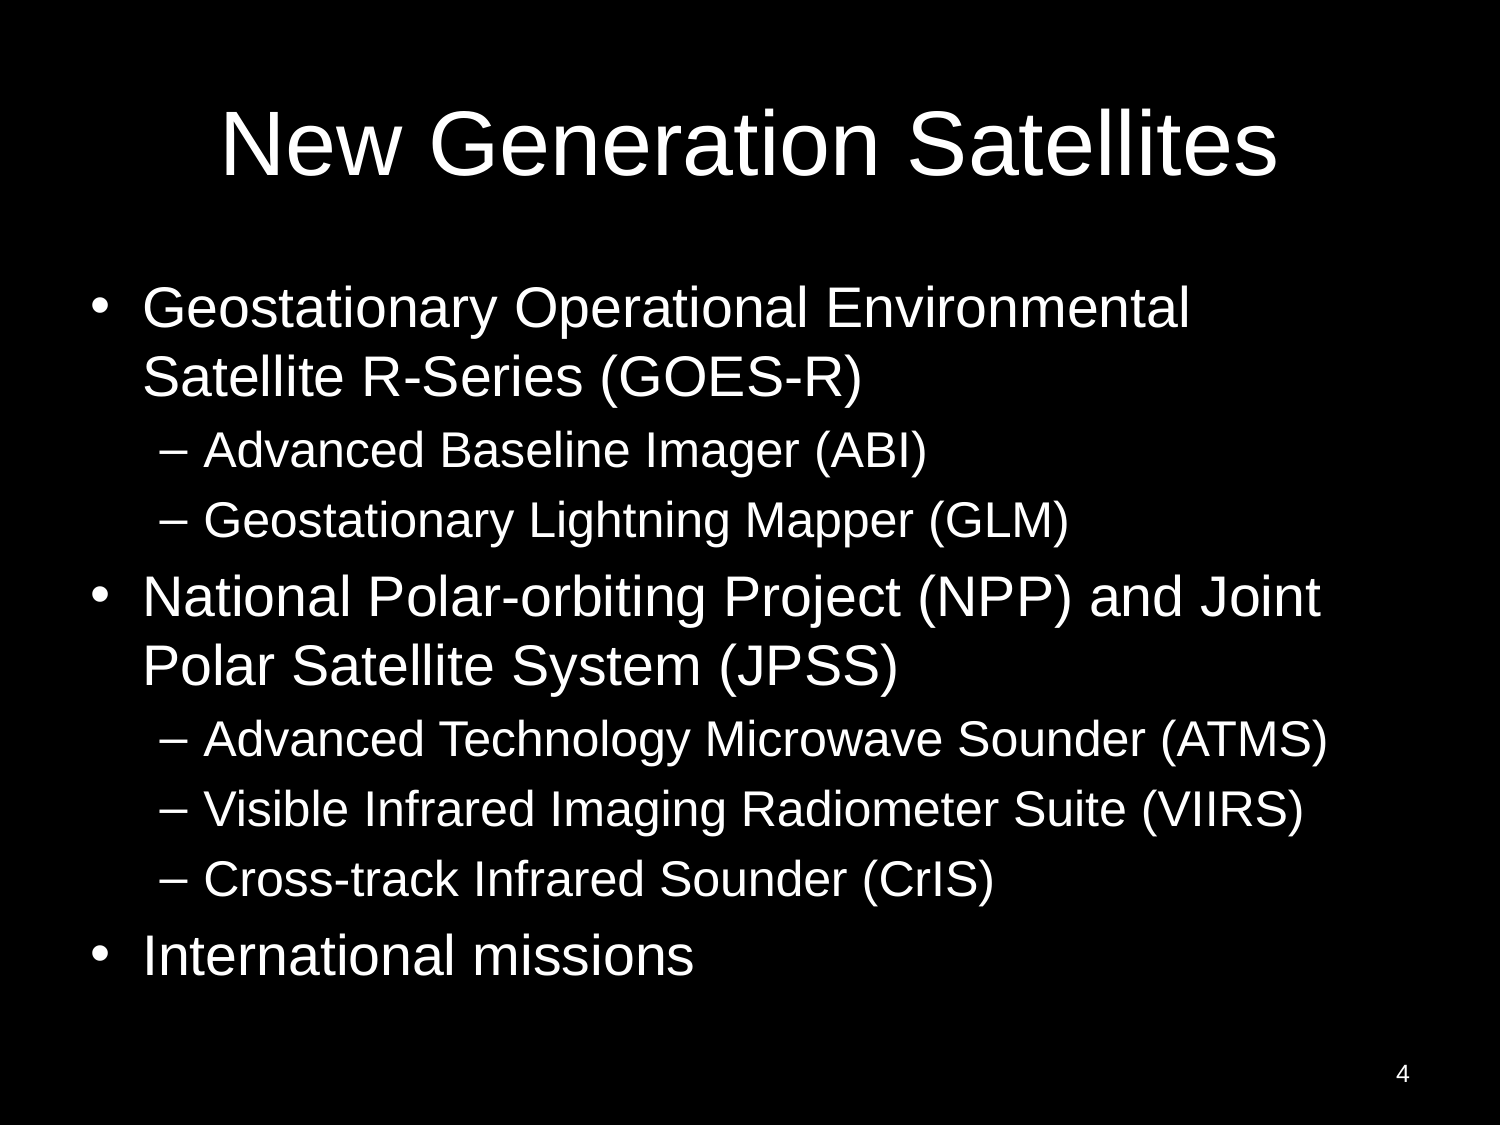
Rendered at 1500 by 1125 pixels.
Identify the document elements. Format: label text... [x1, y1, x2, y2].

slide_number 4 [1074, 1042, 1425, 1103]
list Geostationary Operational Environmental Satellite R-Series (GOES-R) Advanced Baseline Imager (ABI) Geostationary Lightning Mapper (GLM) National Polar-orbiting Project (NPP) and Joint Polar Satellite System (JPSS) Advanced Technology Microwave Sounder (ATMS) Visible Infrared Imaging Radiometer Suite (VIIRS) Cross-track Infrared Sounder (CrIS) International missions [75, 262, 1425, 1005]
title New Generation Satellites [75, 45, 1425, 233]
